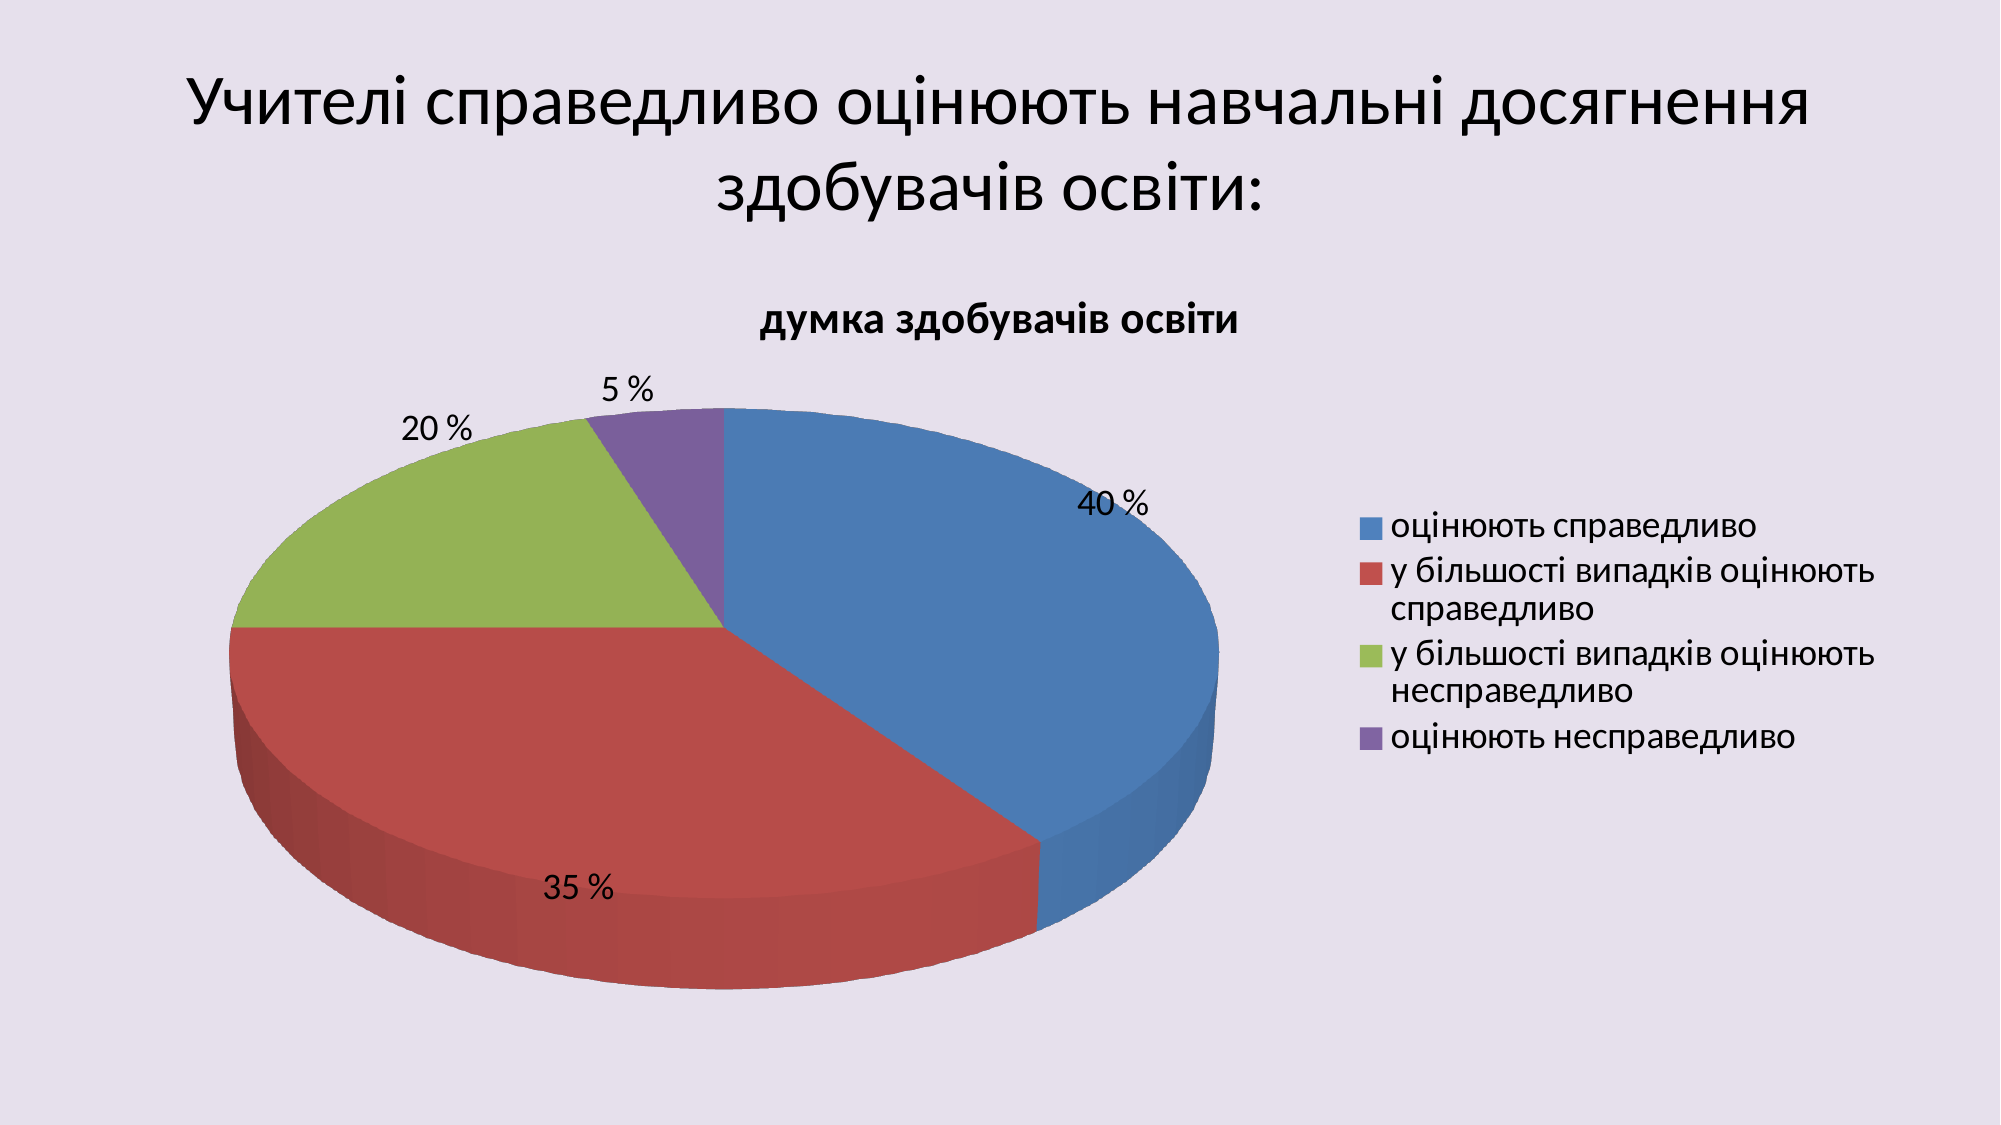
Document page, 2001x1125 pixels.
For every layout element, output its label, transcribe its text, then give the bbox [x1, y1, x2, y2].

chart [99, 262, 1901, 1006]
title Учителі справедливо оцінюють навчальні досягнення здобувачів освіти: [99, 45, 1900, 233]
